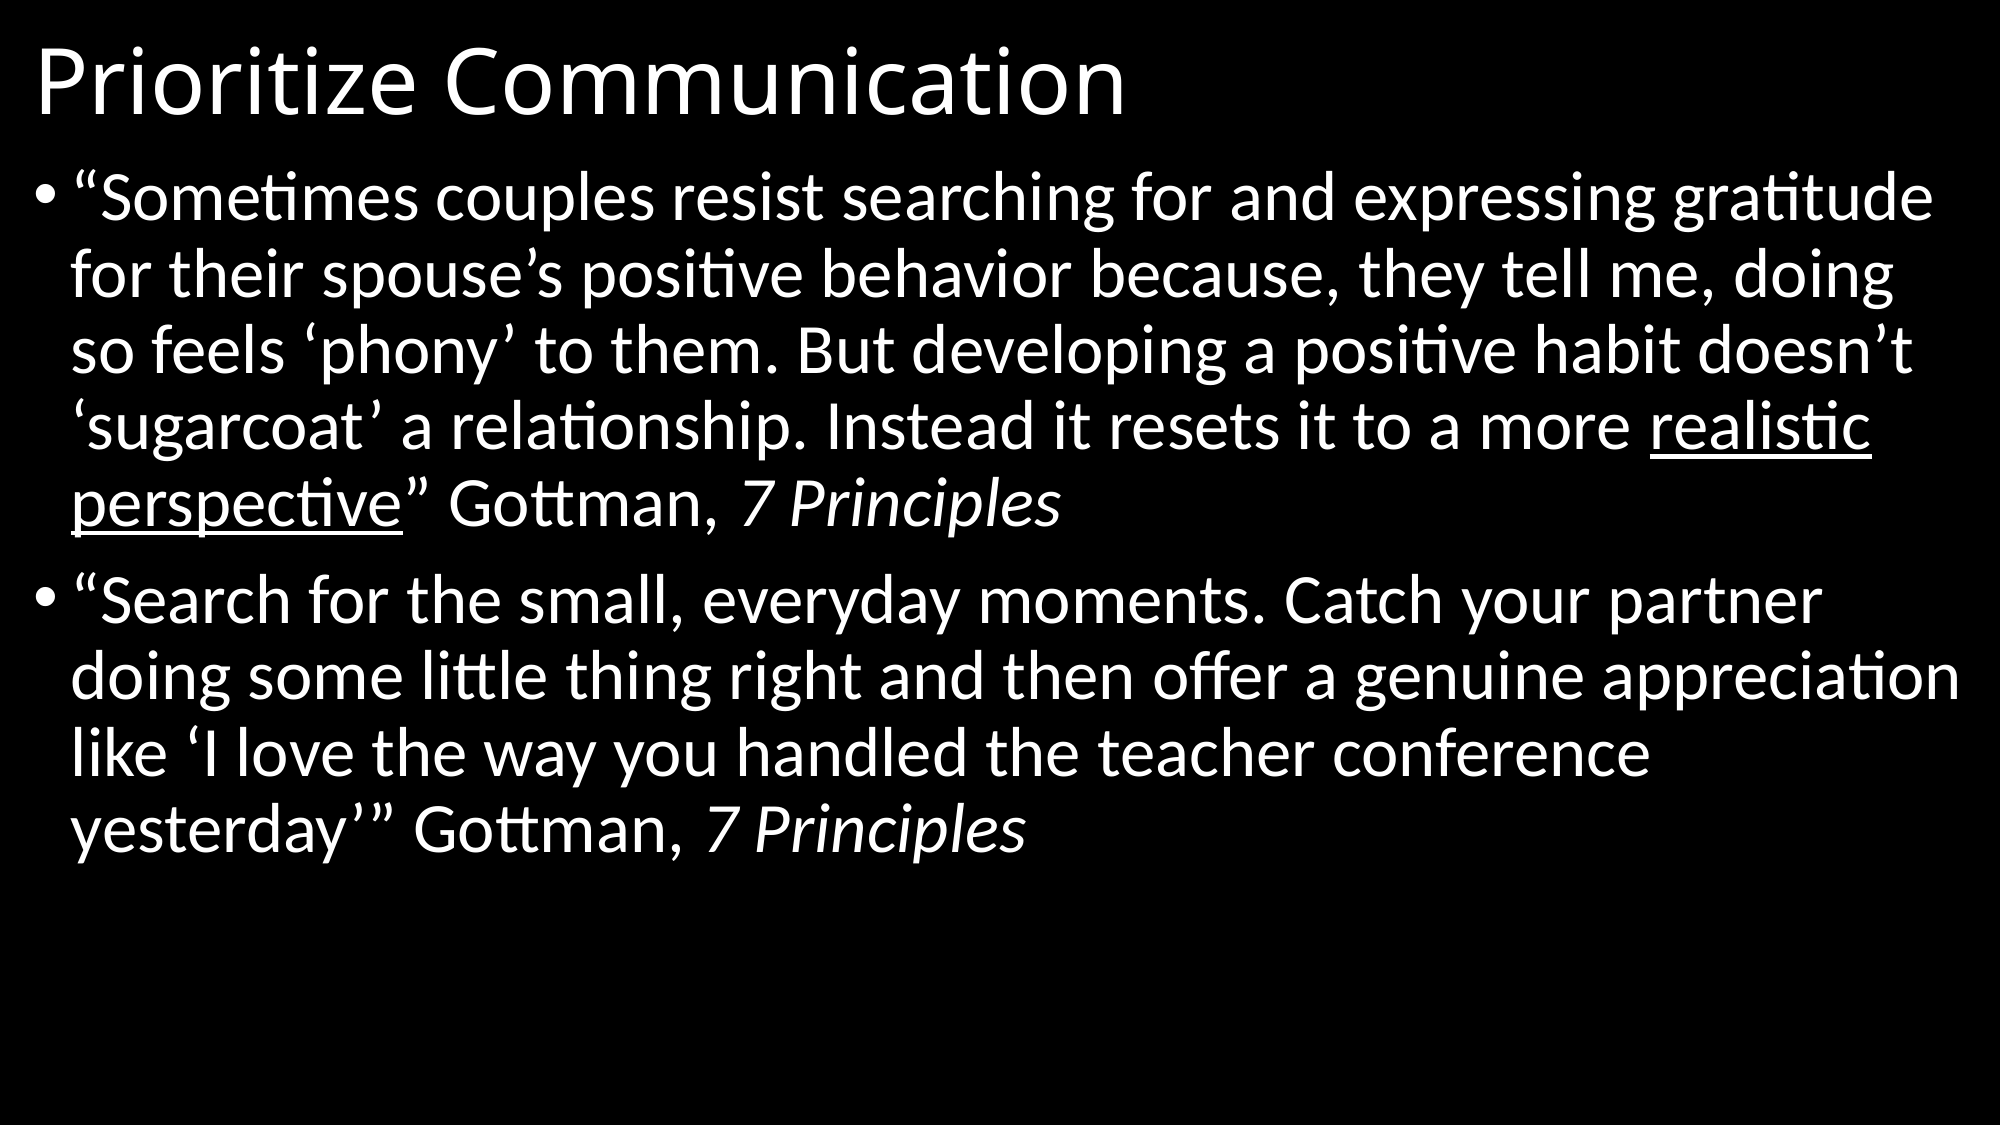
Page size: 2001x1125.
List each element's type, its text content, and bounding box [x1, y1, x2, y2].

list “Sometimes couples resist searching for and expressing gratitude for their spouse’s positive behavior because, they tell me, doing so feels ‘phony’ to them. But developing a positive habit doesn’t ‘sugarcoat’ a relationship. Instead it resets it to a more realistic perspective” Gottman, 7 Principles “Search for the small, everyday moments. Catch your partner doing some little thing right and then offer a genuine appreciation like ‘I love the way you handled the teacher conference yesterday’” Gottman, 7 Principles [18, 152, 1982, 1109]
title Prioritize Communication [18, 0, 1863, 152]
